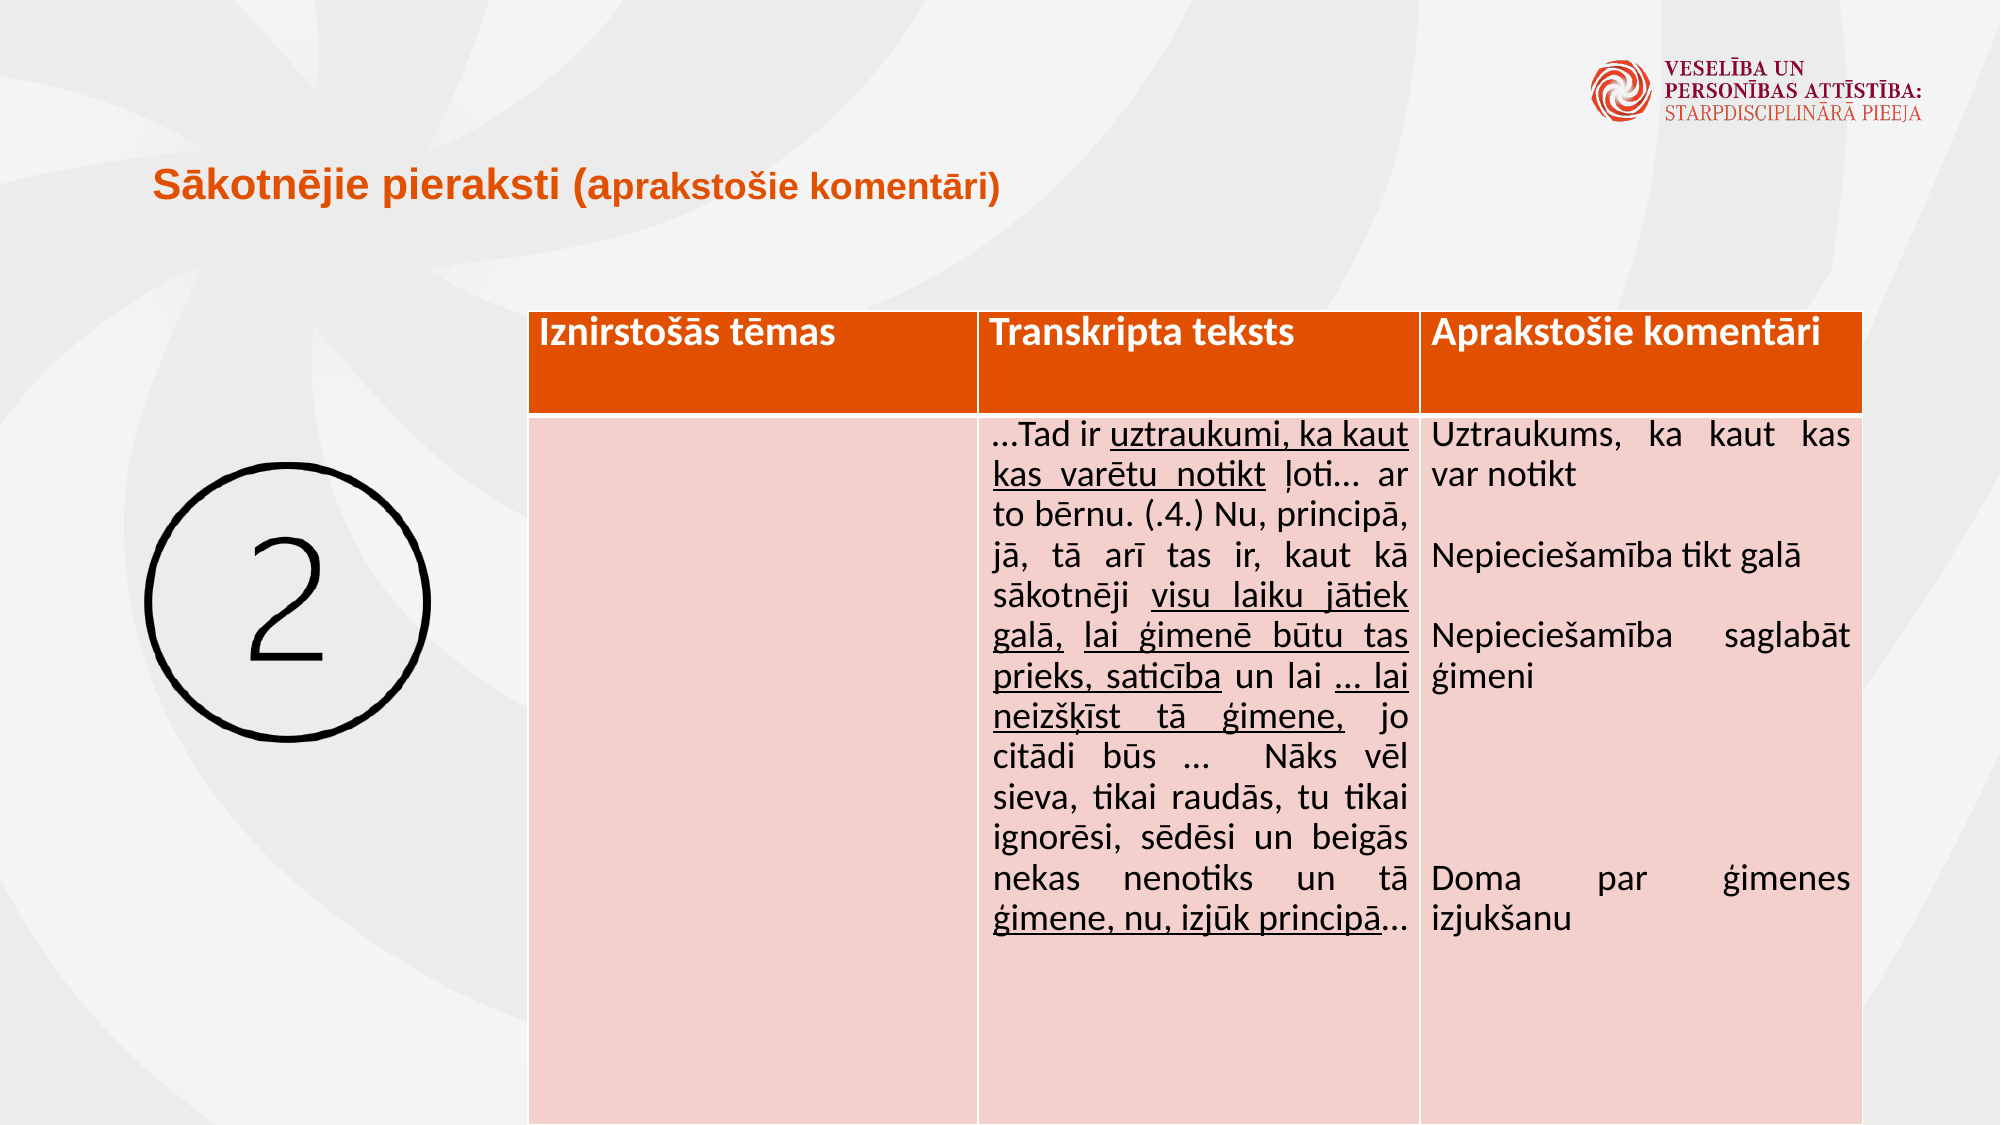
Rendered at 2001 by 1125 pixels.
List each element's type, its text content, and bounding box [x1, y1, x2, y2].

title Sākotnējie pieraksti (aprakstošie komentāri) [137, 59, 1863, 218]
table_header Aprakstošie komentāri [1421, 312, 1862, 413]
picture [0, 0, 2001, 1125]
table_header Transkripta teksts [979, 312, 1419, 413]
table_cell Uztraukums, ka kaut kas var notikt Nepieciešamība tikt galā Nepieciešamība saglabāt ģimeni Doma par ģimenes izjukšanu [1421, 418, 1862, 1124]
table_cell …Tad ir uztraukumi, ka kaut kas varētu notikt ļoti… ar to bērnu. (.4.) Nu, principā, jā, tā arī tas ir, kaut kā sākotnēji visu laiku jātiek galā, lai ģimenē būtu tas prieks, saticība un lai … lai neizšķīst tā ģimene, jo citādi būs … Nāks vēl sieva, tikai raudās, tu tikai ignorēsi, sēdēsi un beigās nekas nenotiks un tā ģimene, nu, izjūk principā… [979, 418, 1419, 1124]
table_cell [529, 418, 977, 1124]
table_header Iznirstošās tēmas [529, 312, 977, 413]
